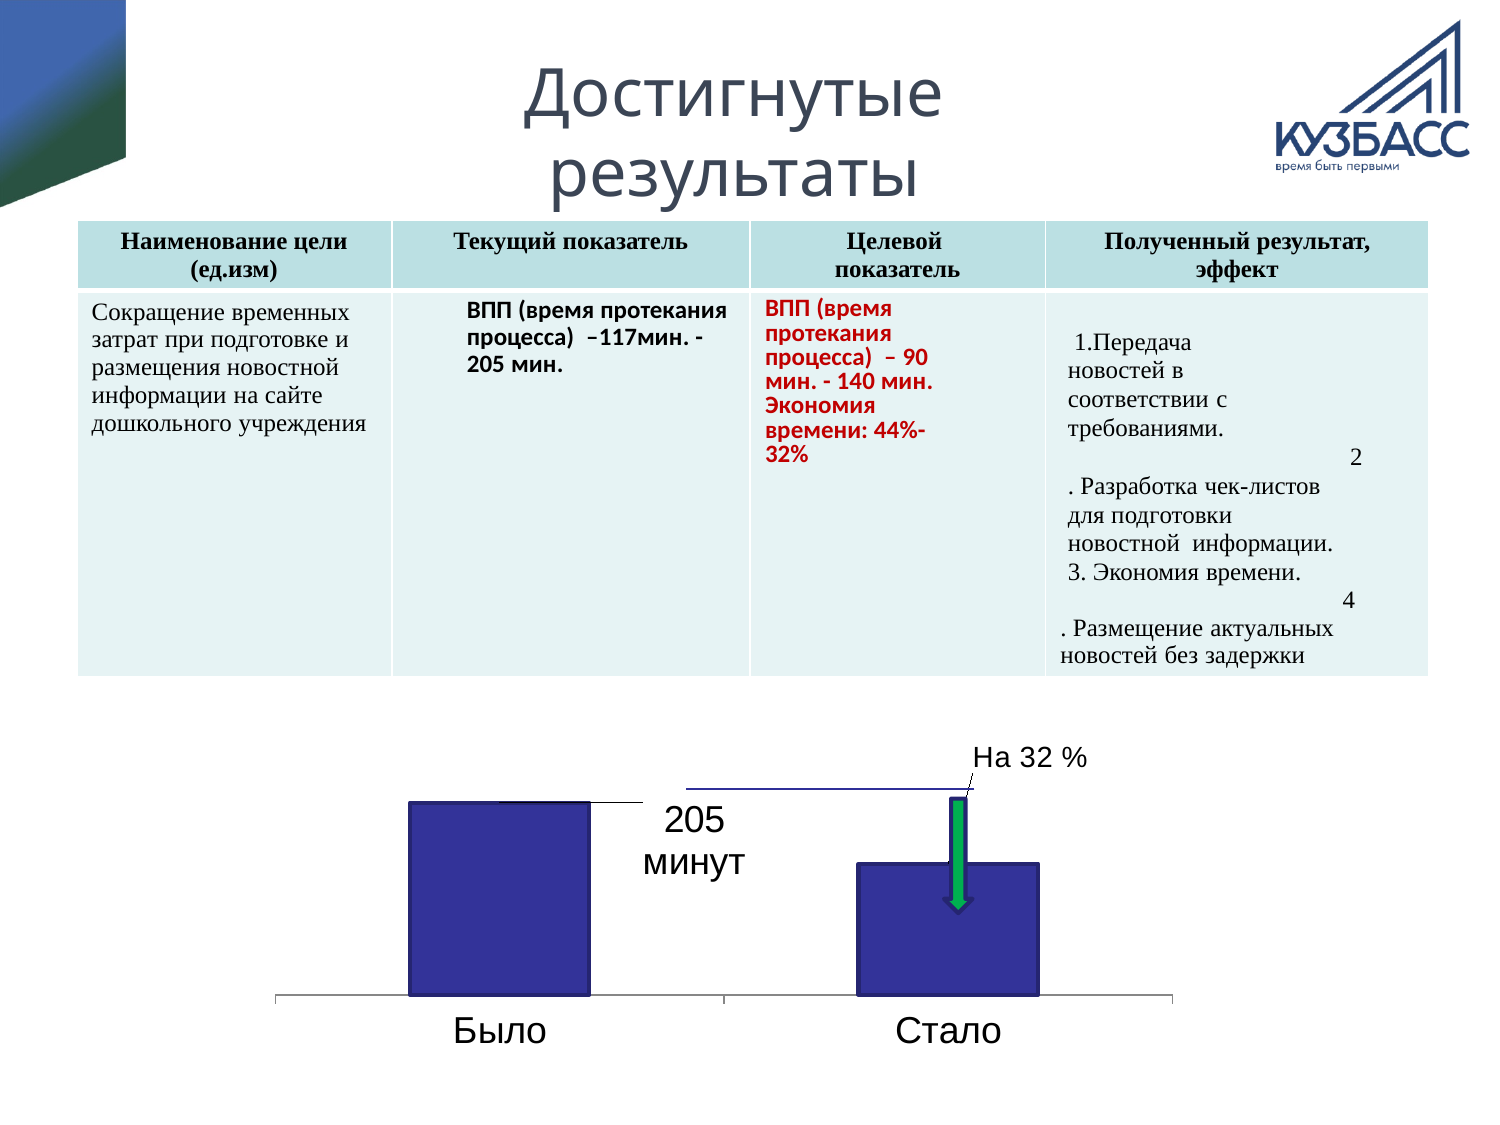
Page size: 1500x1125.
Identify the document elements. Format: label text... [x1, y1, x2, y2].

table_cell 1.Передача новостей в соответствии с требованиями. 2. Разработка чек-листов для подготовки новостной информации. 3. Экономия времени. 4. Размещение актуальных новостей без задержки [1046, 293, 1428, 676]
picture [1276, 19, 1470, 173]
table_cell ВПП (время протекания процесса) –117мин. - 205 мин. [393, 293, 749, 676]
picture [0, 0, 126, 208]
table_cell ВПП (время протекания процесса) – 90 мин. - 140 мин. Экономия времени: 44%-32% [751, 293, 1045, 676]
title Достигнутые результаты [337, 42, 1133, 139]
table_header Текущий показатель [393, 221, 749, 288]
table_header Полученный результат, эффект [1046, 221, 1428, 288]
table_header Целевой показатель [751, 221, 1045, 288]
chart [274, 692, 1232, 1065]
table_header Наименование цели (ед.изм) [78, 221, 391, 288]
table_cell Сокращение временных затрат при подготовке и размещения новостной информации на сайте дошкольного учреждения [78, 293, 391, 676]
